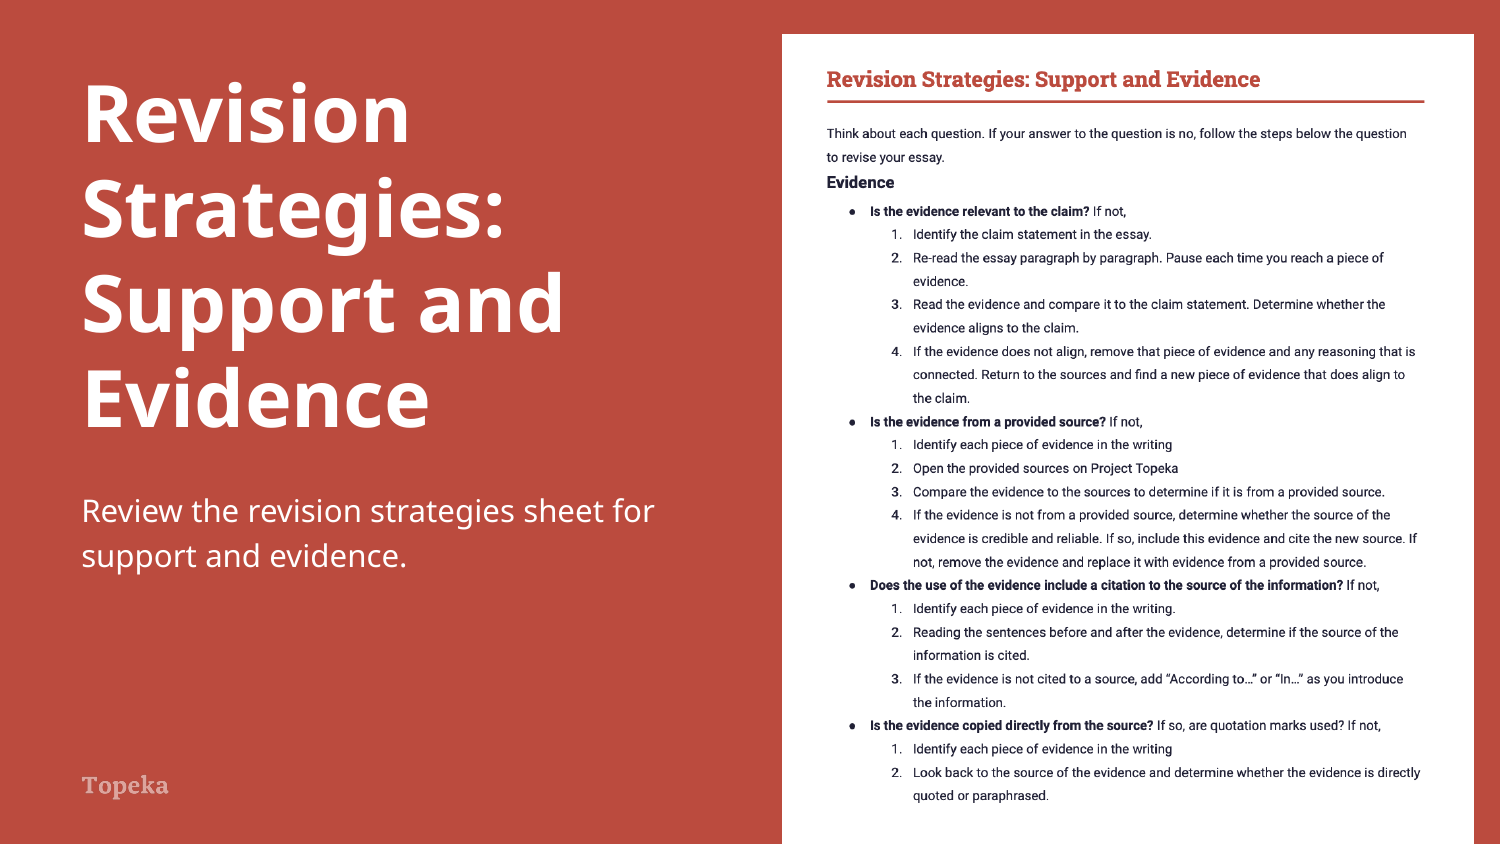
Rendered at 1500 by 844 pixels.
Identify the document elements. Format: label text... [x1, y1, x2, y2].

picture [81, 774, 169, 800]
title Revision Strategies: Support and Evidence [81, 250, 673, 449]
subtitle Review the revision strategies sheet for support and evidence. [81, 478, 673, 712]
picture [781, 34, 1474, 844]
